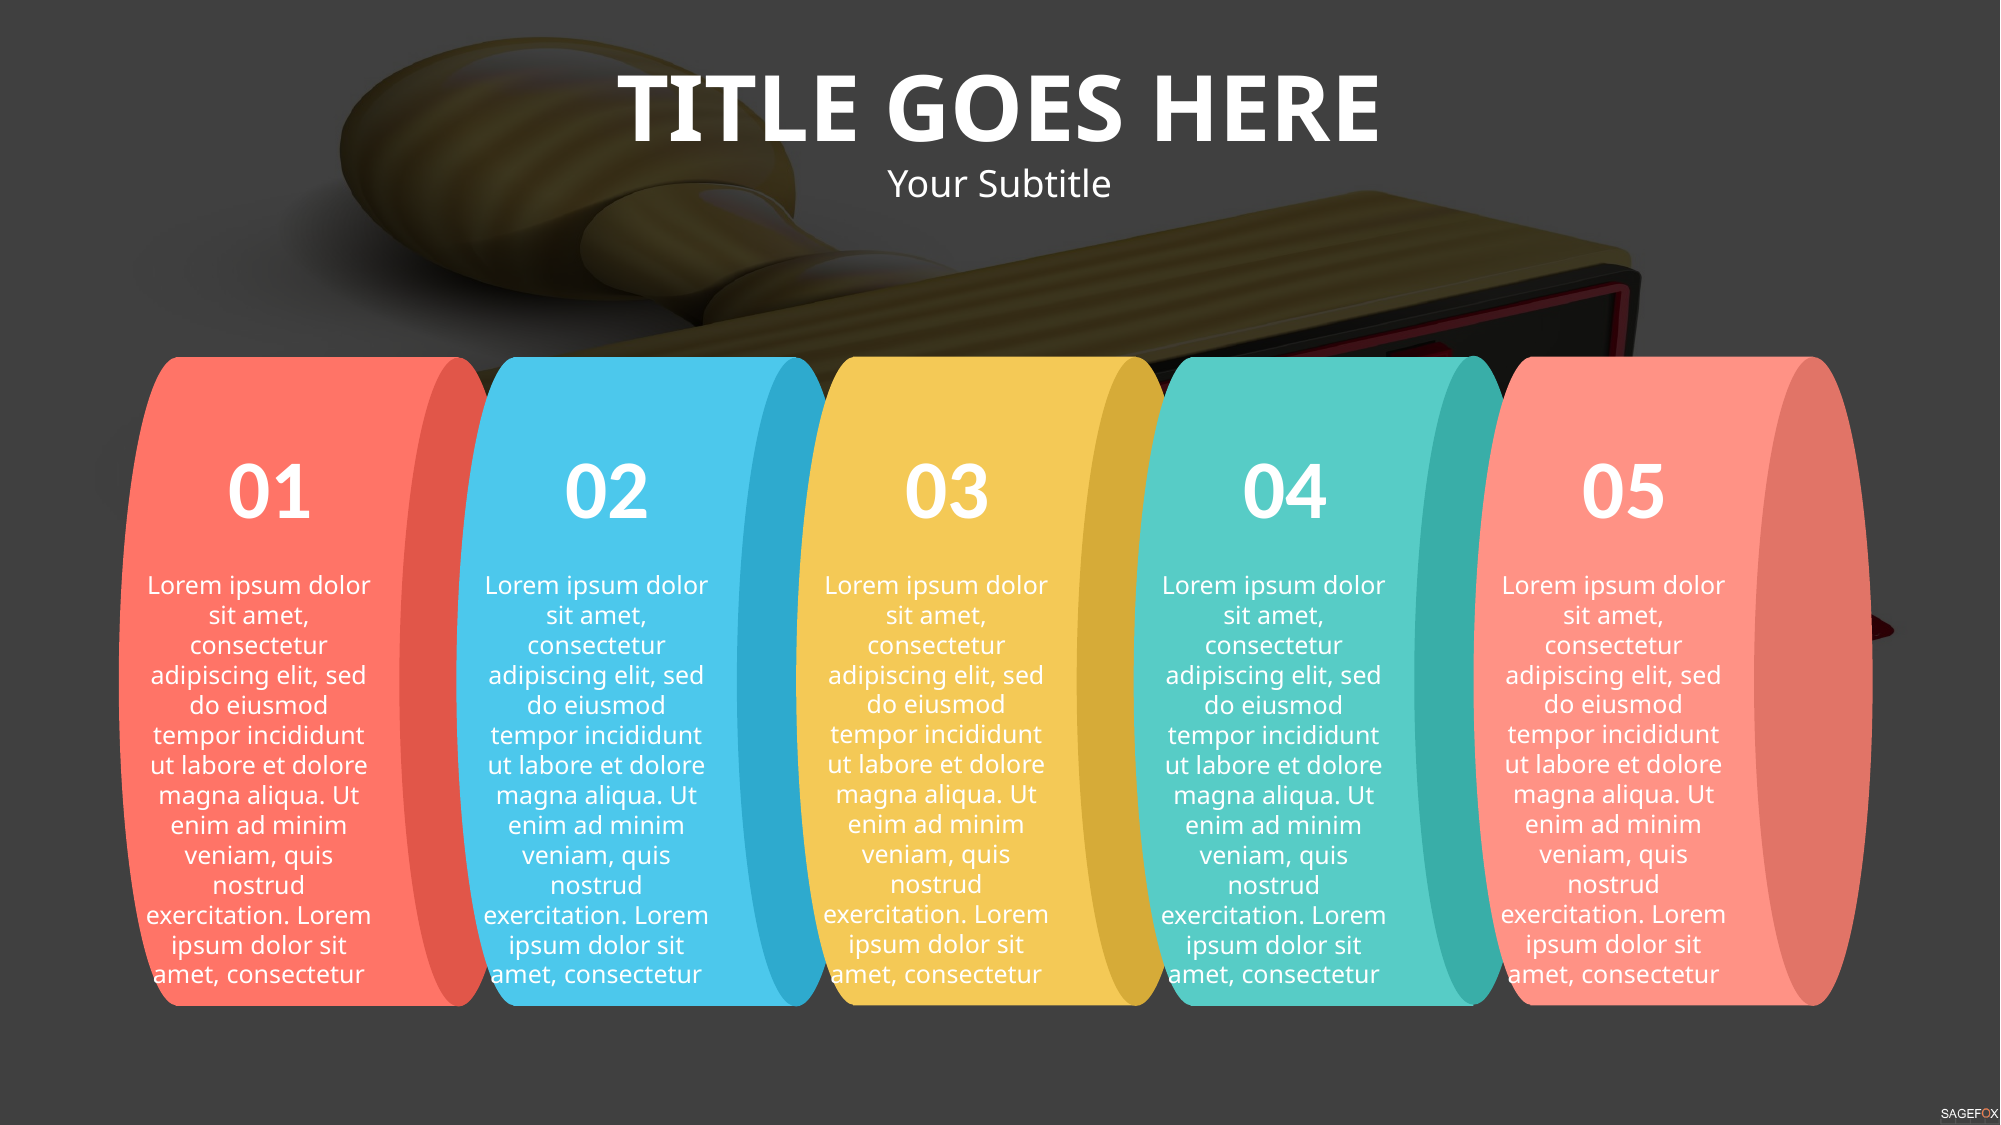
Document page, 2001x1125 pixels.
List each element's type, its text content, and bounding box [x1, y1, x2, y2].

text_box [1133, 355, 1533, 1006]
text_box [456, 356, 856, 1007]
text_box TITLE GOES HERE Your Subtitle [548, 42, 1452, 212]
picture [0, 0, 2001, 1125]
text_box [1473, 356, 1873, 1006]
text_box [796, 356, 1133, 1006]
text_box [118, 356, 456, 1007]
